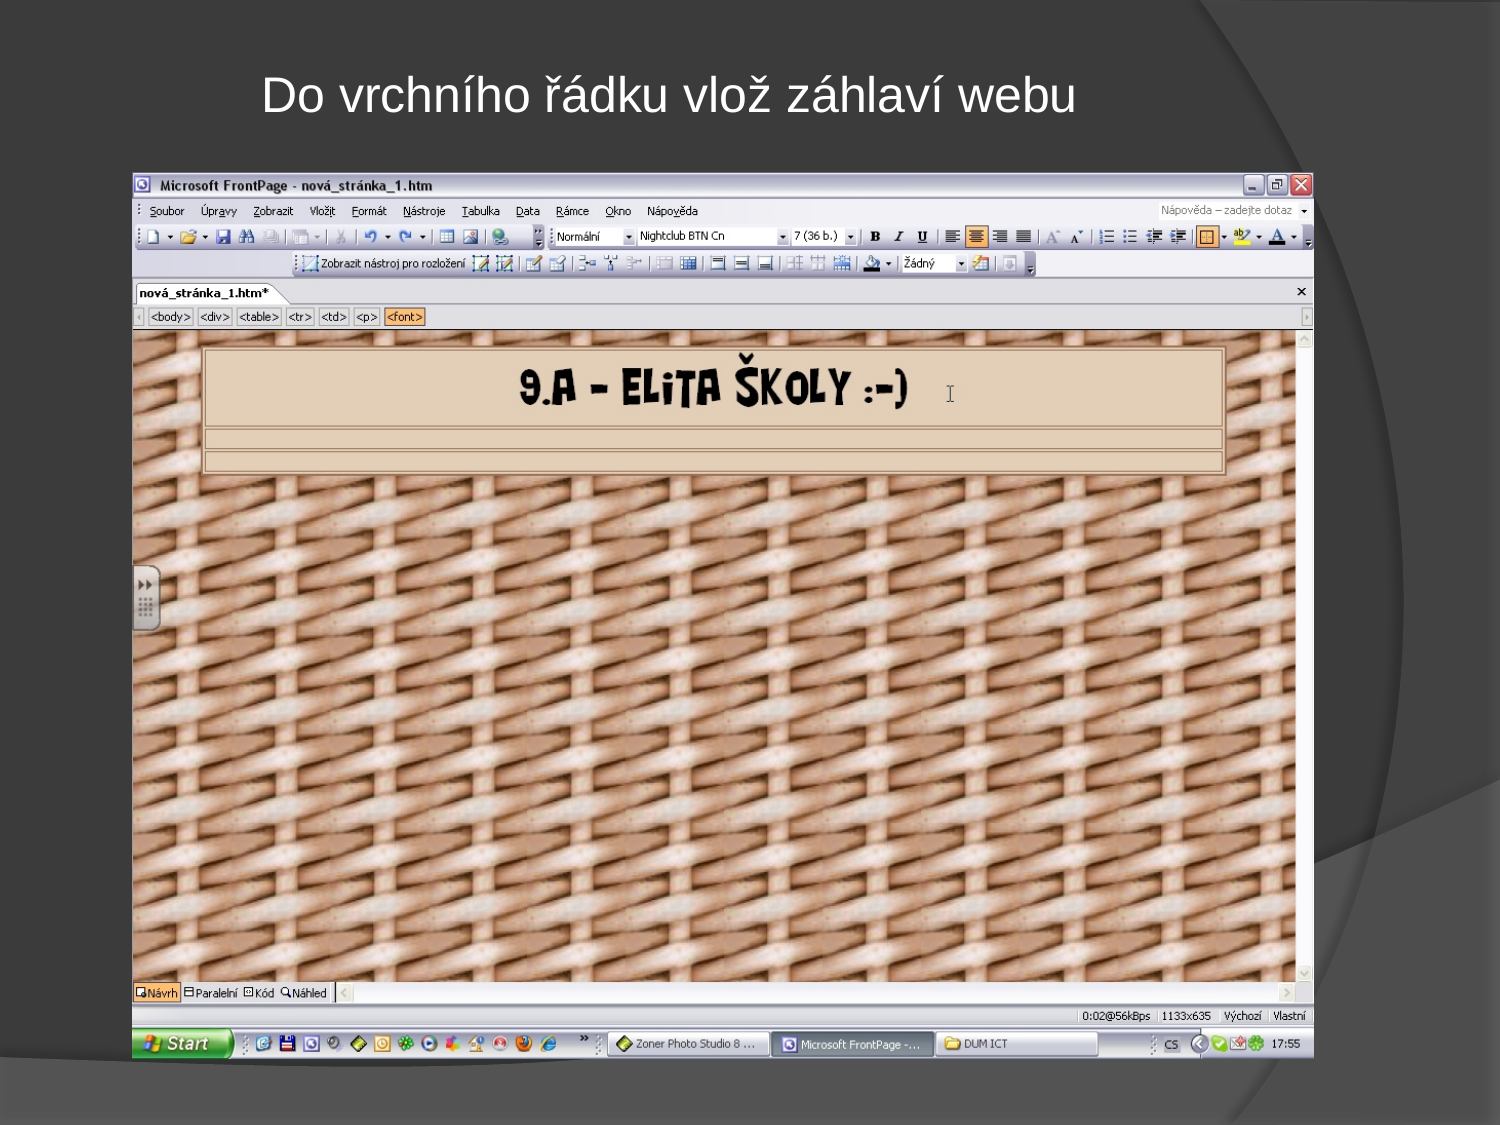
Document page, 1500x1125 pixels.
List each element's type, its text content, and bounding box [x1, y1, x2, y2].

text_box Do vrchního řádku vlož záhlaví webu [246, 55, 1094, 131]
picture [132, 172, 1315, 1059]
